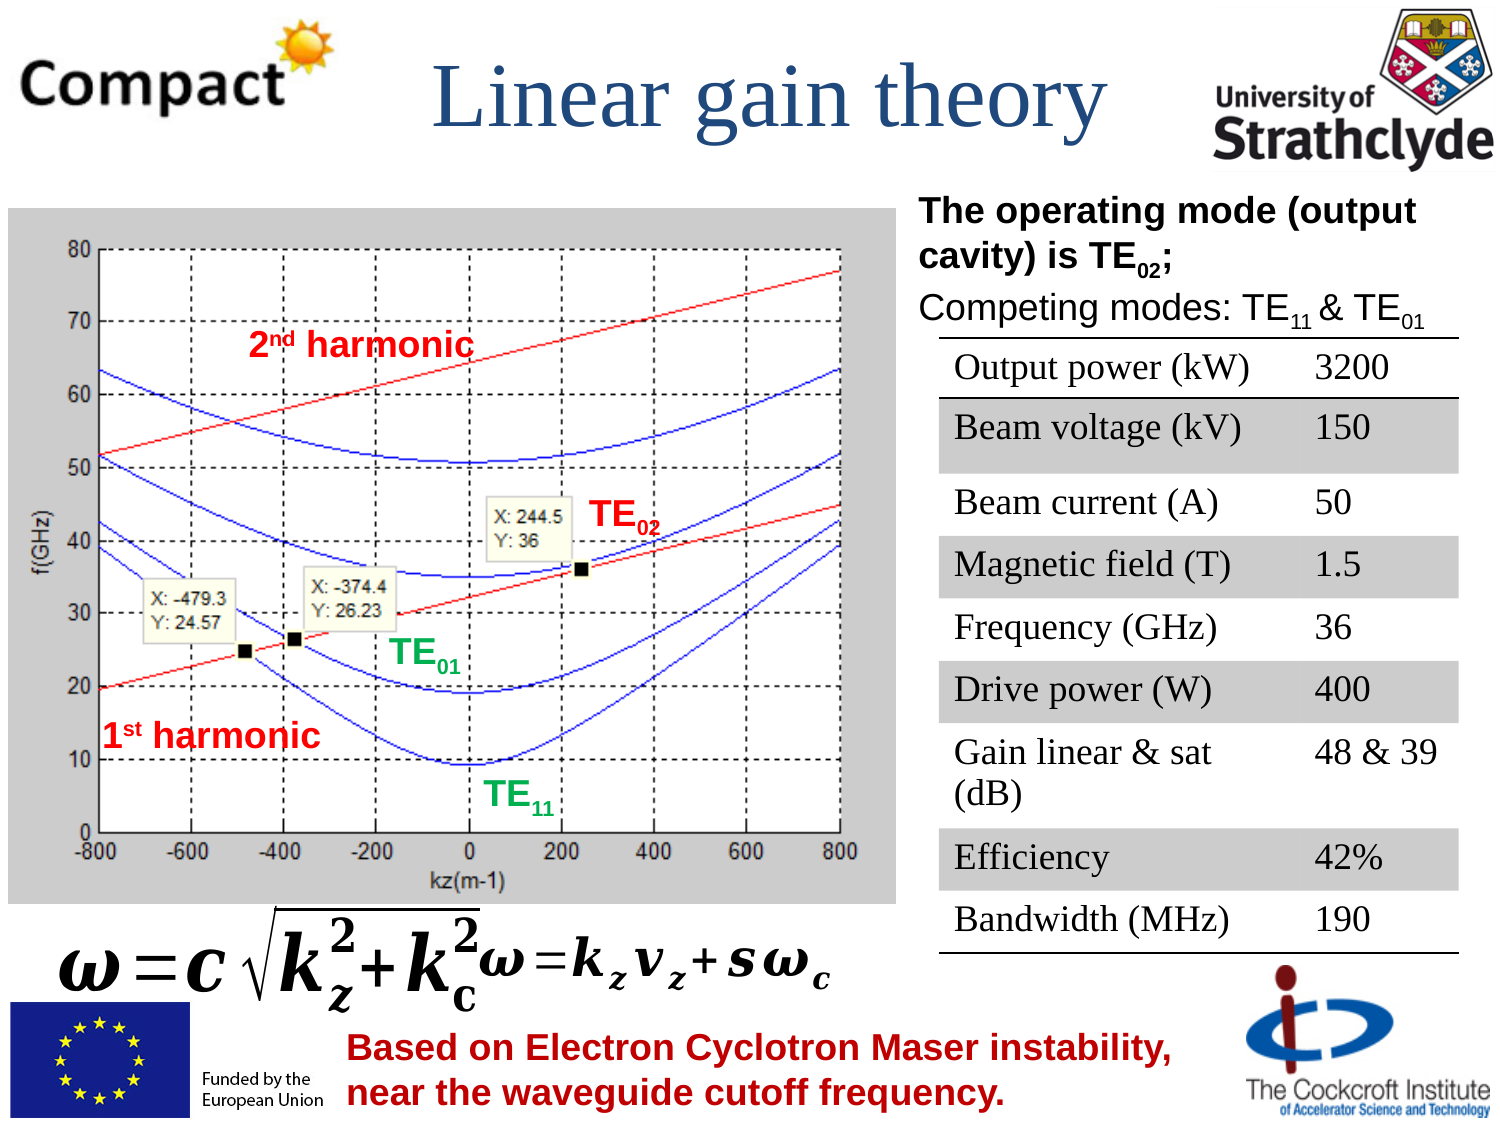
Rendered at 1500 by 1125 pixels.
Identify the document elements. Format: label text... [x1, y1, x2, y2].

title Linear gain theory [412, 87, 1128, 149]
text_box Based on Electron Cyclotron Maser instability, near the waveguide cutoff frequency. [331, 1015, 1218, 1121]
table_cell 42% [1300, 828, 1459, 891]
table_cell Bandwidth (MHz) [939, 891, 1300, 952]
table_cell 400 [1300, 661, 1459, 723]
table_cell Beam voltage (kV) [939, 399, 1300, 474]
picture [1210, 87, 1496, 173]
table_cell 1.5 [1300, 536, 1459, 598]
table_cell Gain linear & sat (dB) [939, 723, 1300, 828]
text_box [343, 26, 1500, 87]
table_cell Beam current (A) [939, 474, 1300, 536]
picture [338, 1002, 345, 1009]
table_cell 150 [1300, 399, 1459, 474]
table_cell 190 [1300, 891, 1459, 952]
table_cell Efficiency [939, 828, 1300, 891]
table_cell 36 [1300, 598, 1459, 661]
table_header 3200 [1300, 339, 1459, 397]
picture [1246, 965, 1490, 1118]
picture [8, 207, 896, 905]
table_cell 48 & 39 [1300, 723, 1459, 828]
table_cell Frequency (GHz) [939, 598, 1300, 661]
picture [1210, 6, 1496, 26]
table_cell Magnetic field (T) [939, 536, 1300, 598]
text_box The operating mode (output cavity) is TE02; Competing modes: TE11 & TE01 [903, 178, 1495, 386]
picture [0, 8, 340, 132]
table_header Output power (kW) [939, 339, 1300, 397]
table_cell Drive power (W) [939, 661, 1300, 723]
picture [10, 1002, 345, 1118]
table_cell 50 [1300, 474, 1459, 536]
